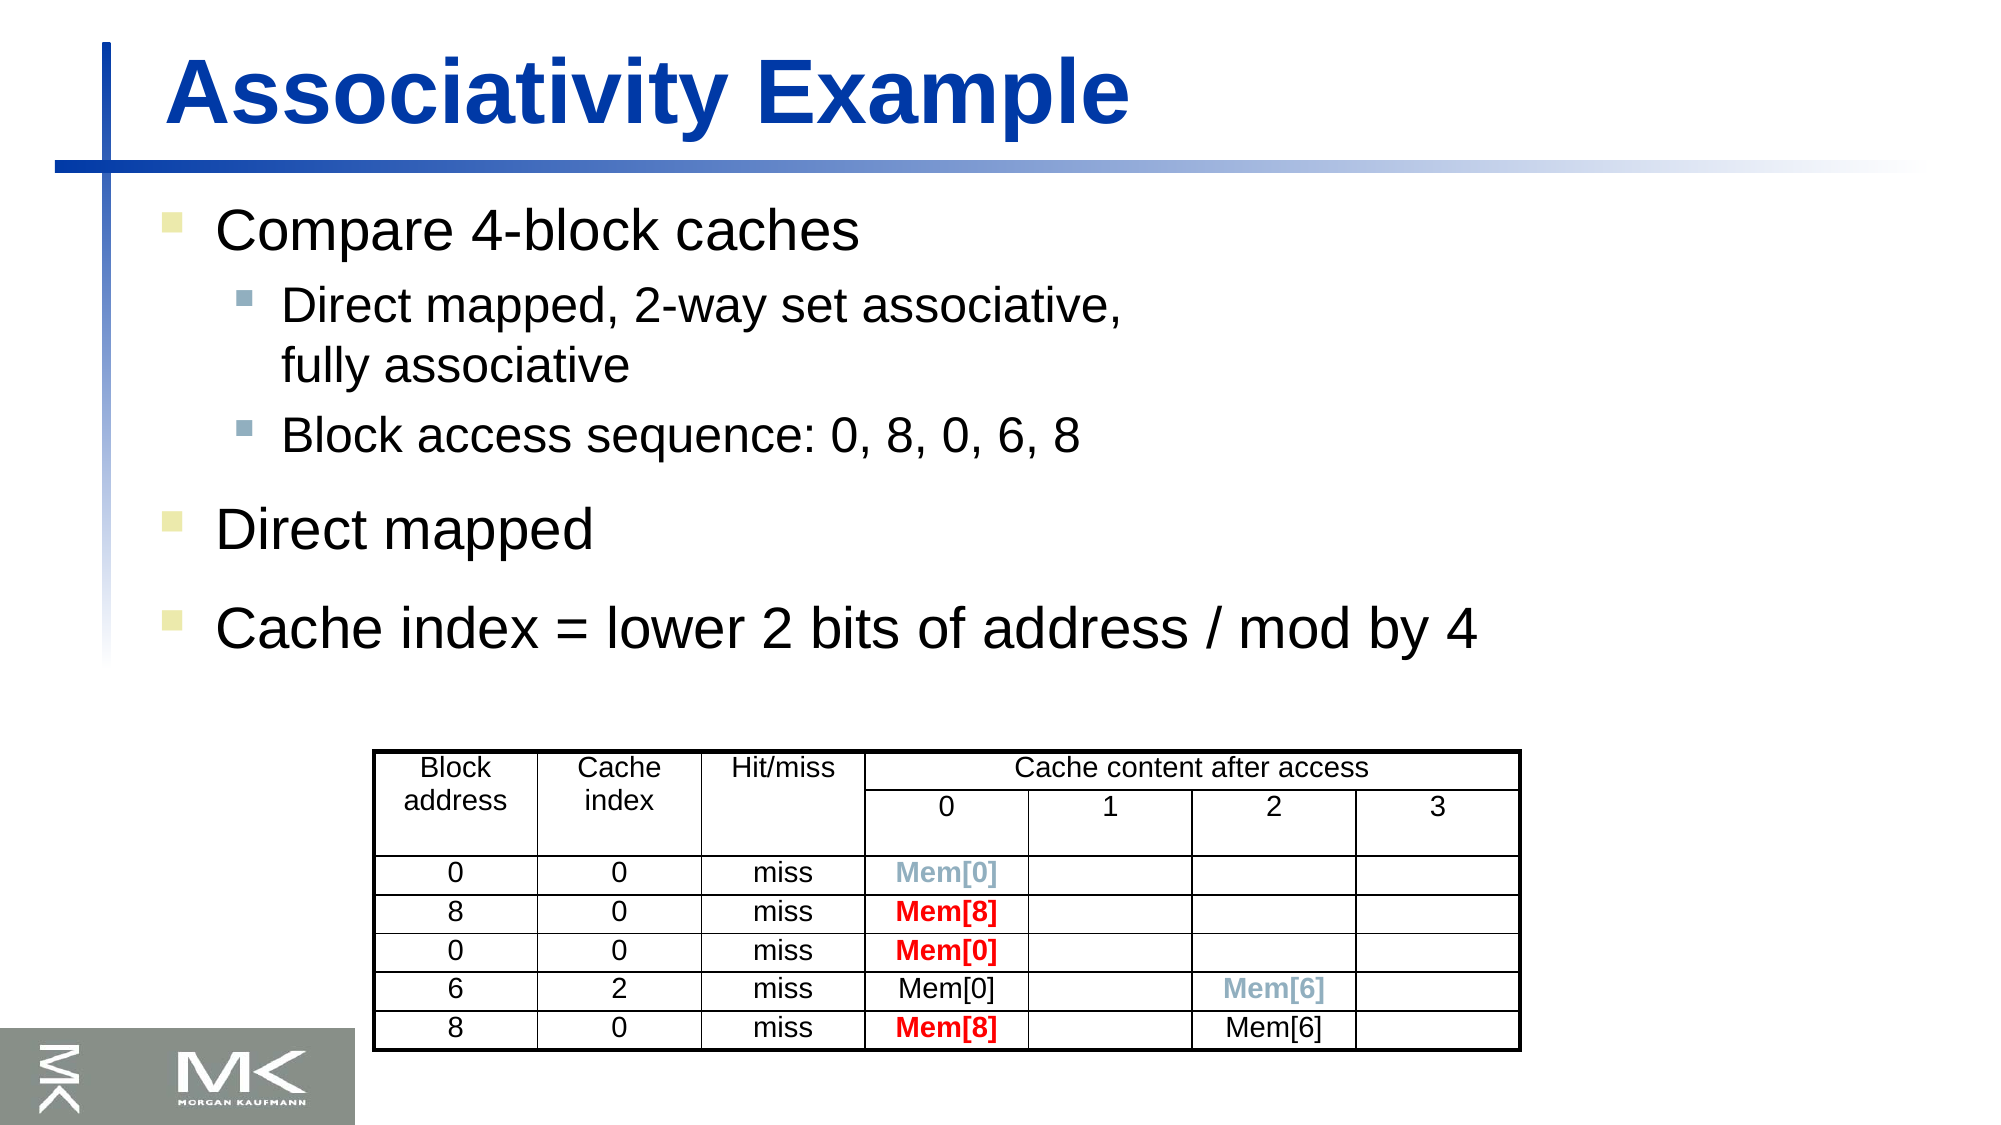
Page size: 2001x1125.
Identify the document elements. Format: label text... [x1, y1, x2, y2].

table_cell 8 [376, 1012, 537, 1048]
table_cell Mem[6] [1193, 1012, 1355, 1048]
table_cell [1193, 896, 1355, 933]
table_cell [1029, 857, 1191, 894]
table_cell 6 [376, 973, 537, 1010]
table_cell miss [702, 973, 864, 1010]
table_cell miss [702, 896, 864, 933]
table_cell Mem[0] [866, 857, 1028, 894]
table_cell [1357, 934, 1518, 971]
table_header Hit/miss [702, 754, 864, 855]
table_cell 0 [538, 934, 701, 971]
table_cell miss [702, 934, 864, 971]
table_cell 8 [376, 896, 537, 933]
table_cell 2 [1193, 791, 1355, 855]
table_cell 0 [538, 1012, 701, 1048]
table_cell [1029, 1012, 1191, 1048]
title Associativity Example [149, 23, 1957, 149]
table_cell 0 [538, 896, 701, 933]
list Compare 4-block caches Direct mapped, 2-way set associative, fully associative Block access sequence: 0, 8, 0, 6, 8 Direct mapped Cache index = lower 2 bits of address / mod by 4 [144, 184, 1501, 646]
table_cell 2 [538, 973, 701, 1010]
table_cell 0 [376, 934, 537, 971]
table_cell 0 [538, 857, 701, 894]
table_cell [1357, 896, 1518, 933]
table_cell [1193, 857, 1355, 894]
table_header Cache content after access [866, 754, 1518, 789]
table_cell [1193, 934, 1355, 971]
table_cell [1357, 973, 1518, 1010]
table_cell Mem[0] [866, 973, 1028, 1010]
picture [0, 1028, 355, 1125]
table_cell Mem[8] [866, 896, 1028, 933]
table_header Block address [376, 754, 537, 855]
table_cell [1029, 896, 1191, 933]
table_cell 0 [866, 791, 1028, 855]
table_cell 0 [376, 857, 537, 894]
table_cell miss [702, 857, 864, 894]
table_cell 3 [1357, 791, 1518, 855]
table_cell [1357, 1012, 1518, 1048]
table_cell Mem[8] [866, 1012, 1028, 1048]
table_cell [1357, 857, 1518, 894]
table_header Cache index [538, 754, 701, 855]
table_cell Mem[0] [866, 934, 1028, 971]
table_cell [1029, 934, 1191, 971]
table_cell 1 [1029, 791, 1191, 855]
table_cell Mem[6] [1193, 973, 1355, 1010]
table_cell [1029, 973, 1191, 1010]
table_cell miss [702, 1012, 864, 1048]
